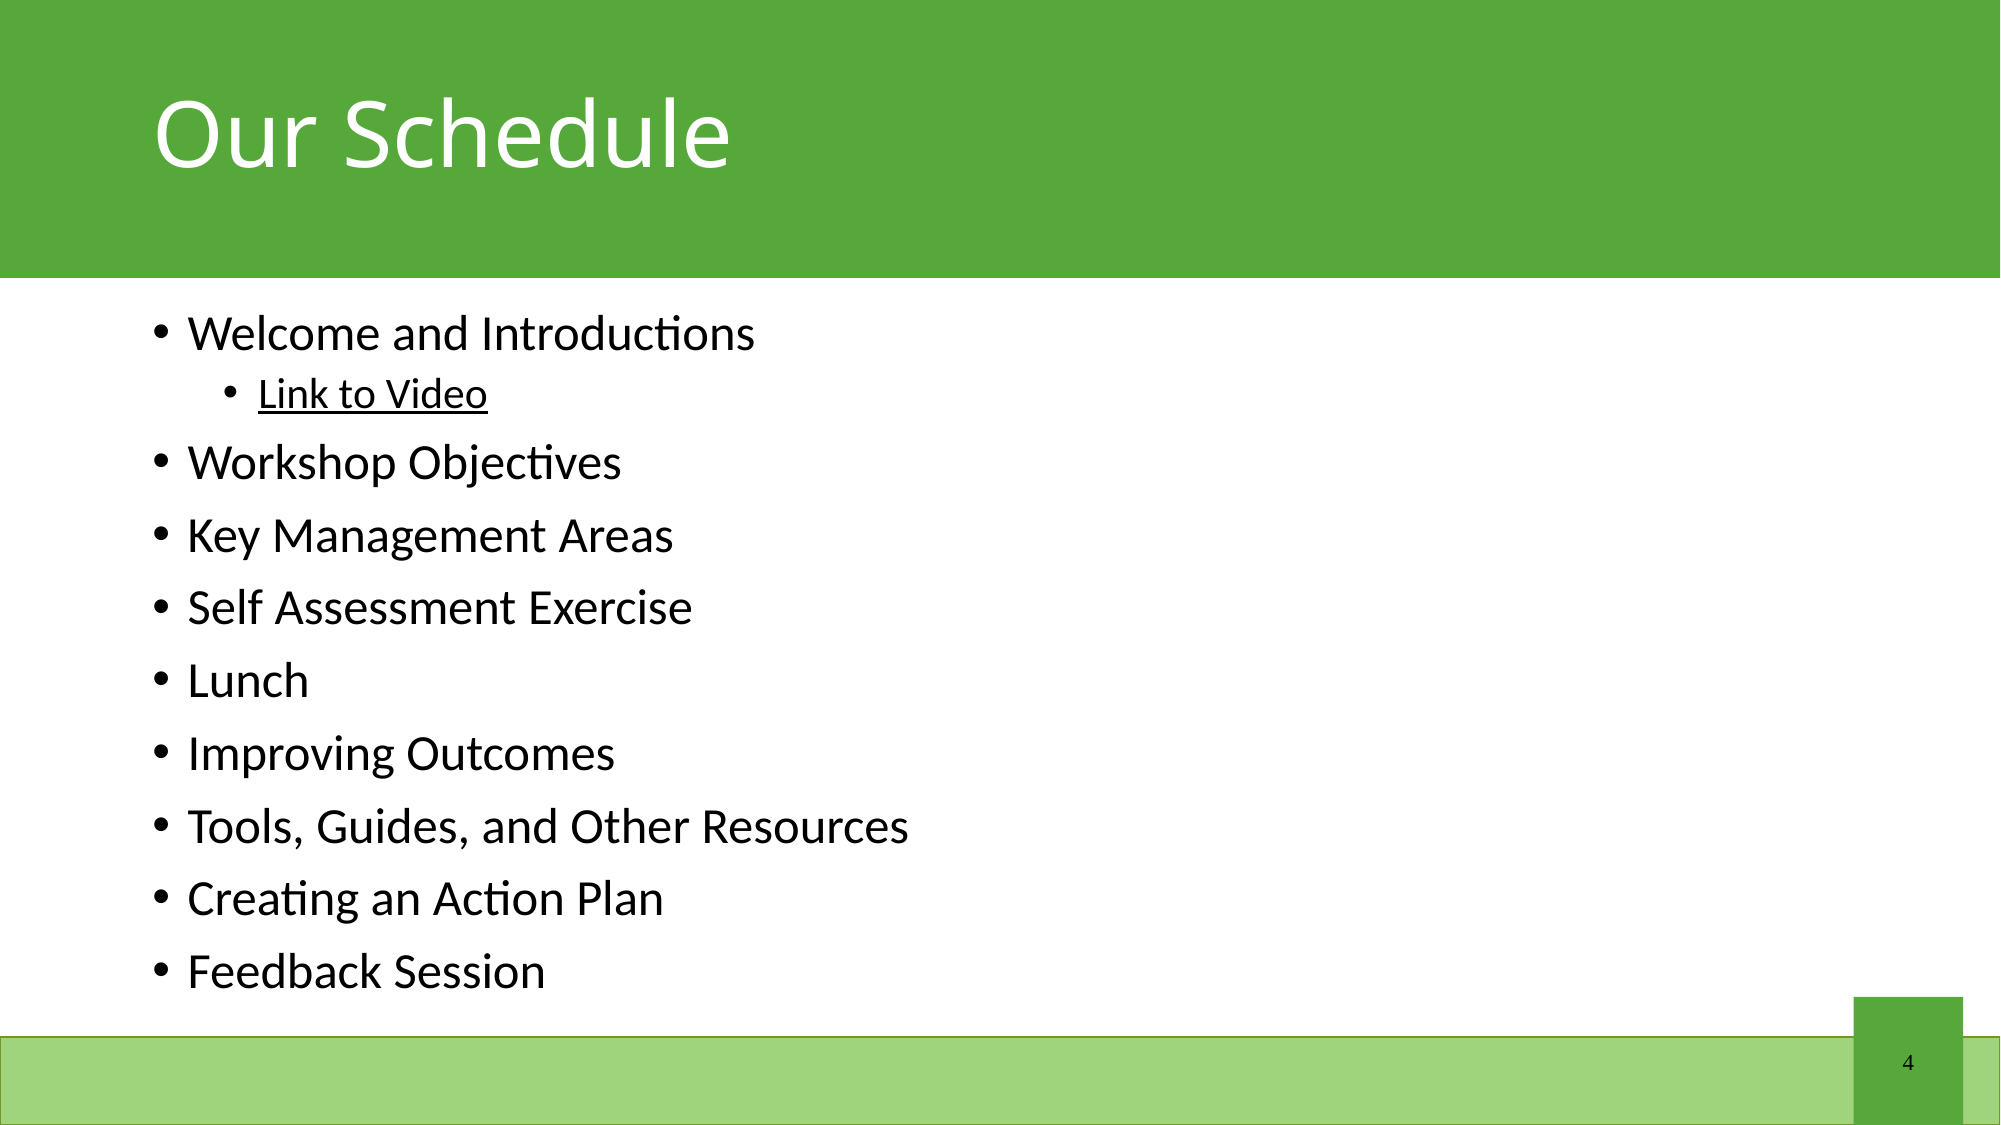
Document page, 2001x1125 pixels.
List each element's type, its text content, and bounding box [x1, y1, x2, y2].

list Welcome and Introductions Link to Video Workshop Objectives Key Management Areas Self Assessment Exercise Lunch Improving Outcomes Tools, Guides, and Other Resources Creating an Action Plan Feedback Session [137, 299, 1863, 1014]
title Our Schedule [137, 28, 1863, 247]
